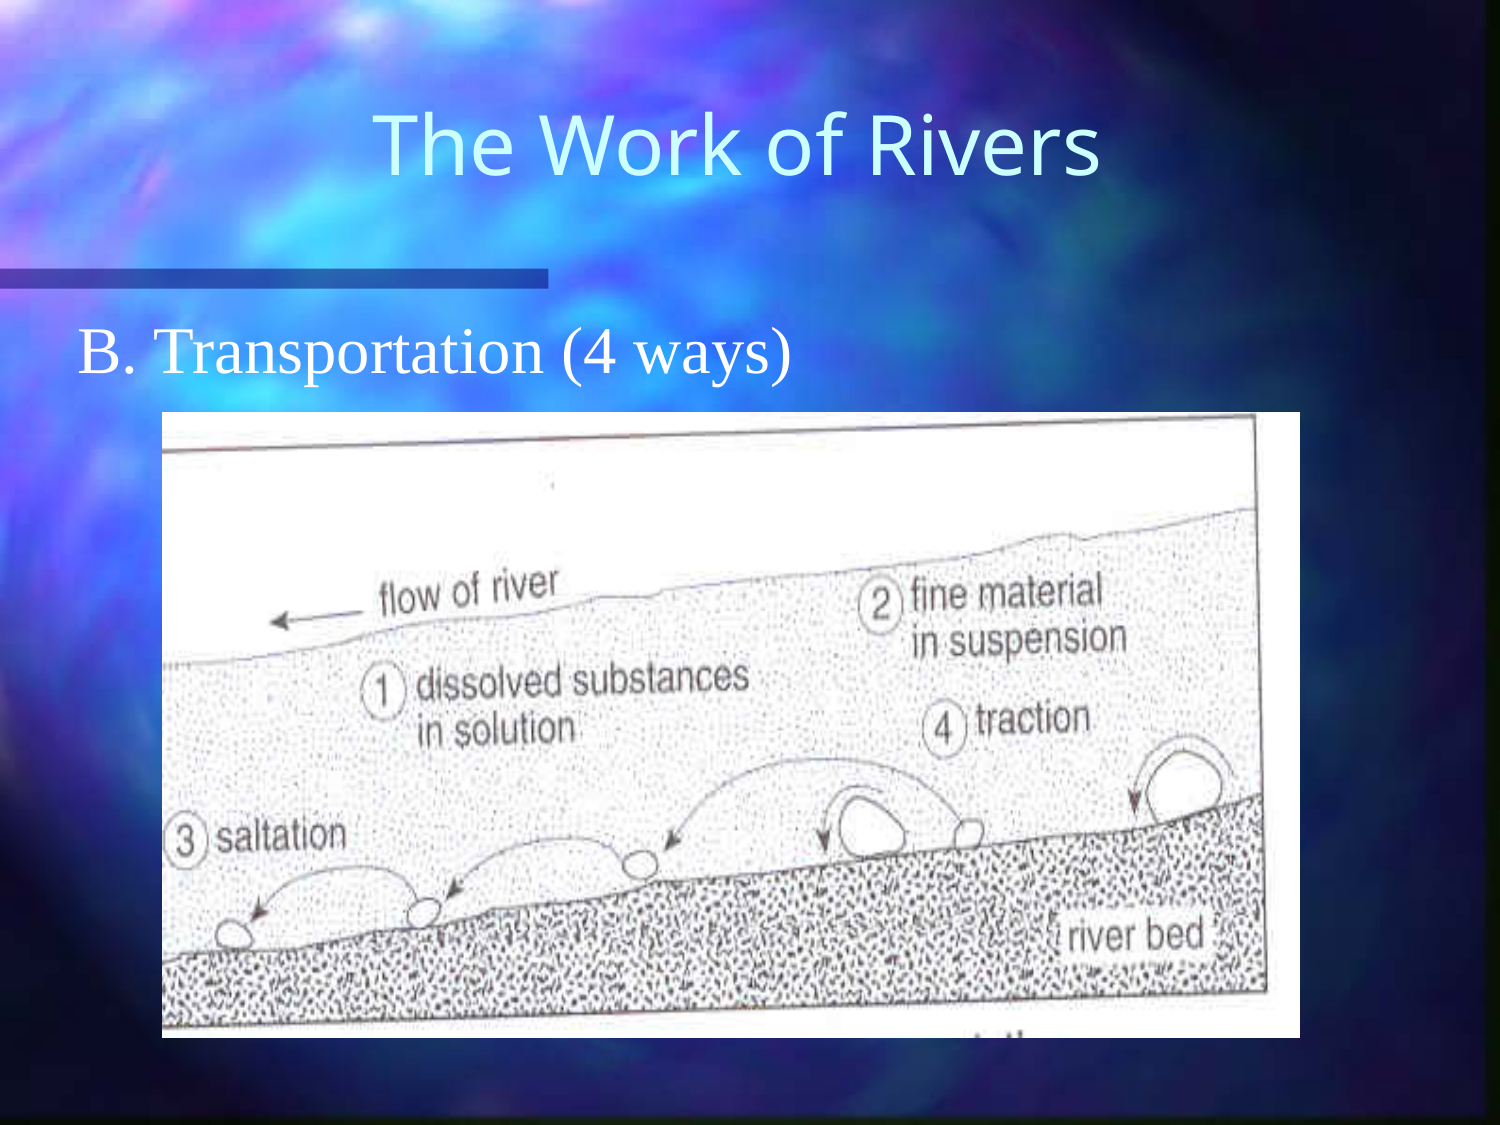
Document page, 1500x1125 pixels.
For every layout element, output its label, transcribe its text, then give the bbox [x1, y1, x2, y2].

text_box [62, 312, 1463, 408]
text_box B. Transportation (4 ways) [62, 299, 1413, 395]
title The Work of Rivers [99, 62, 1375, 200]
picture [0, 0, 1500, 1125]
